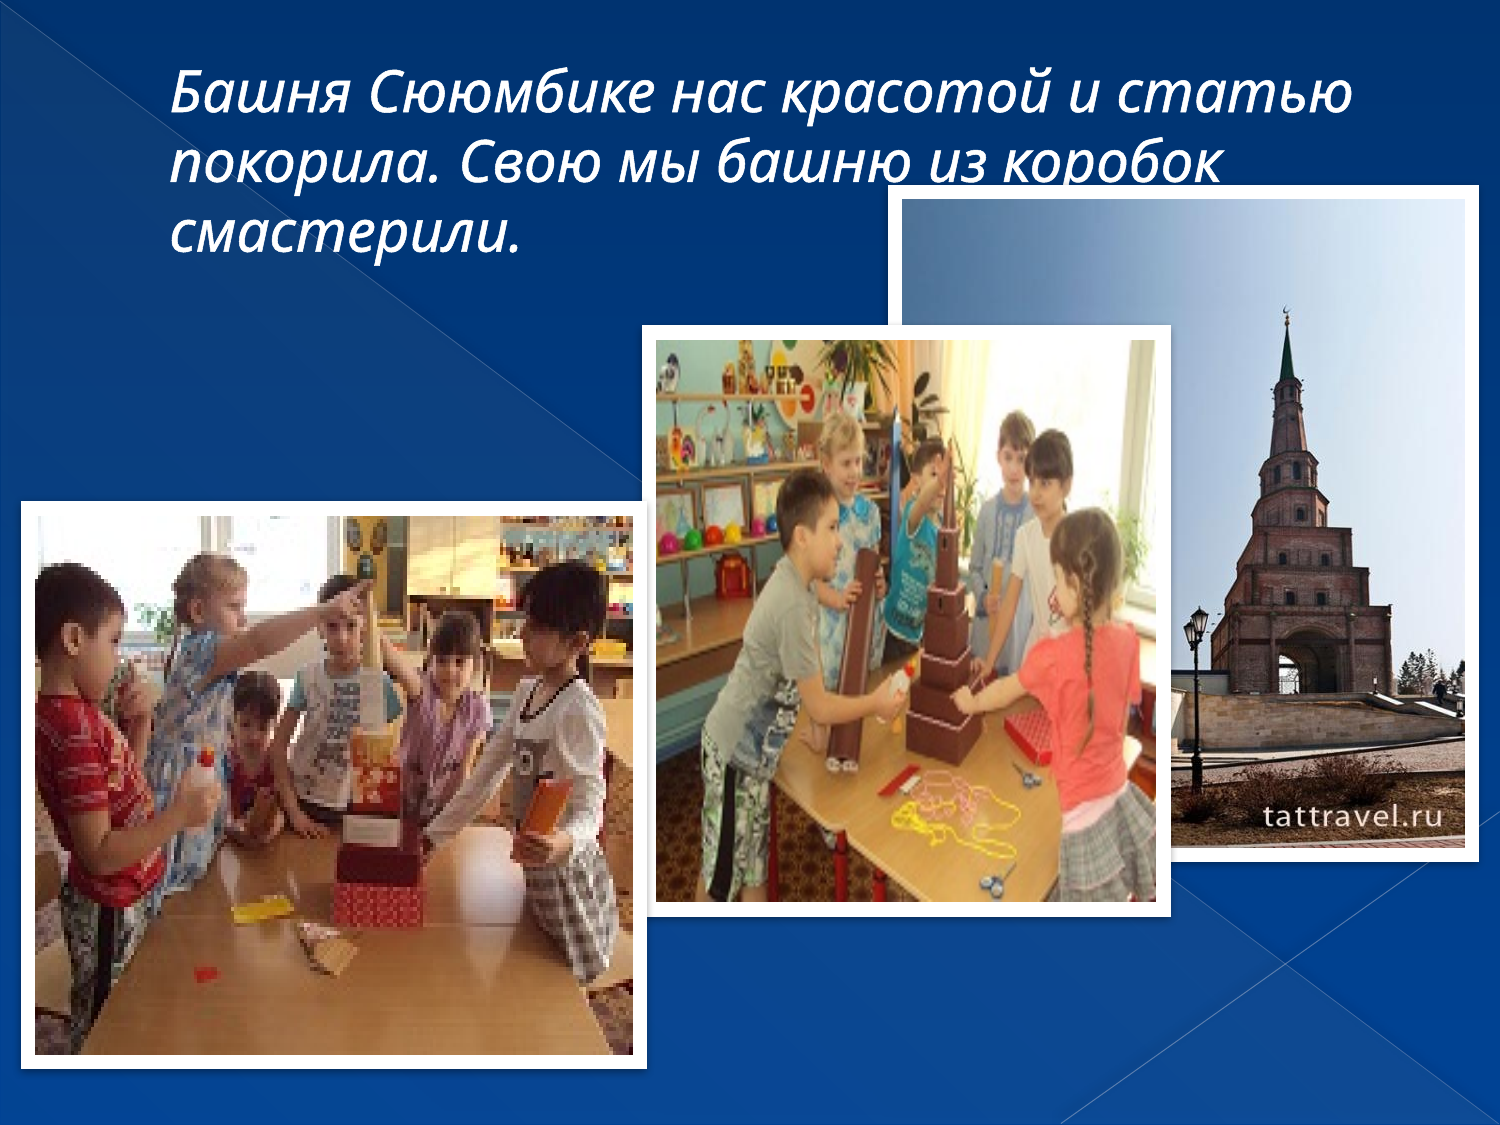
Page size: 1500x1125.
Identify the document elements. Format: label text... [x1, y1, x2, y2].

title Башня Сююмбике нас красотой и статью покорила. Свою мы башню из коробок смастерили. [75, 43, 1425, 274]
picture [655, 339, 1157, 903]
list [902, 198, 1466, 849]
picture [34, 515, 633, 1055]
